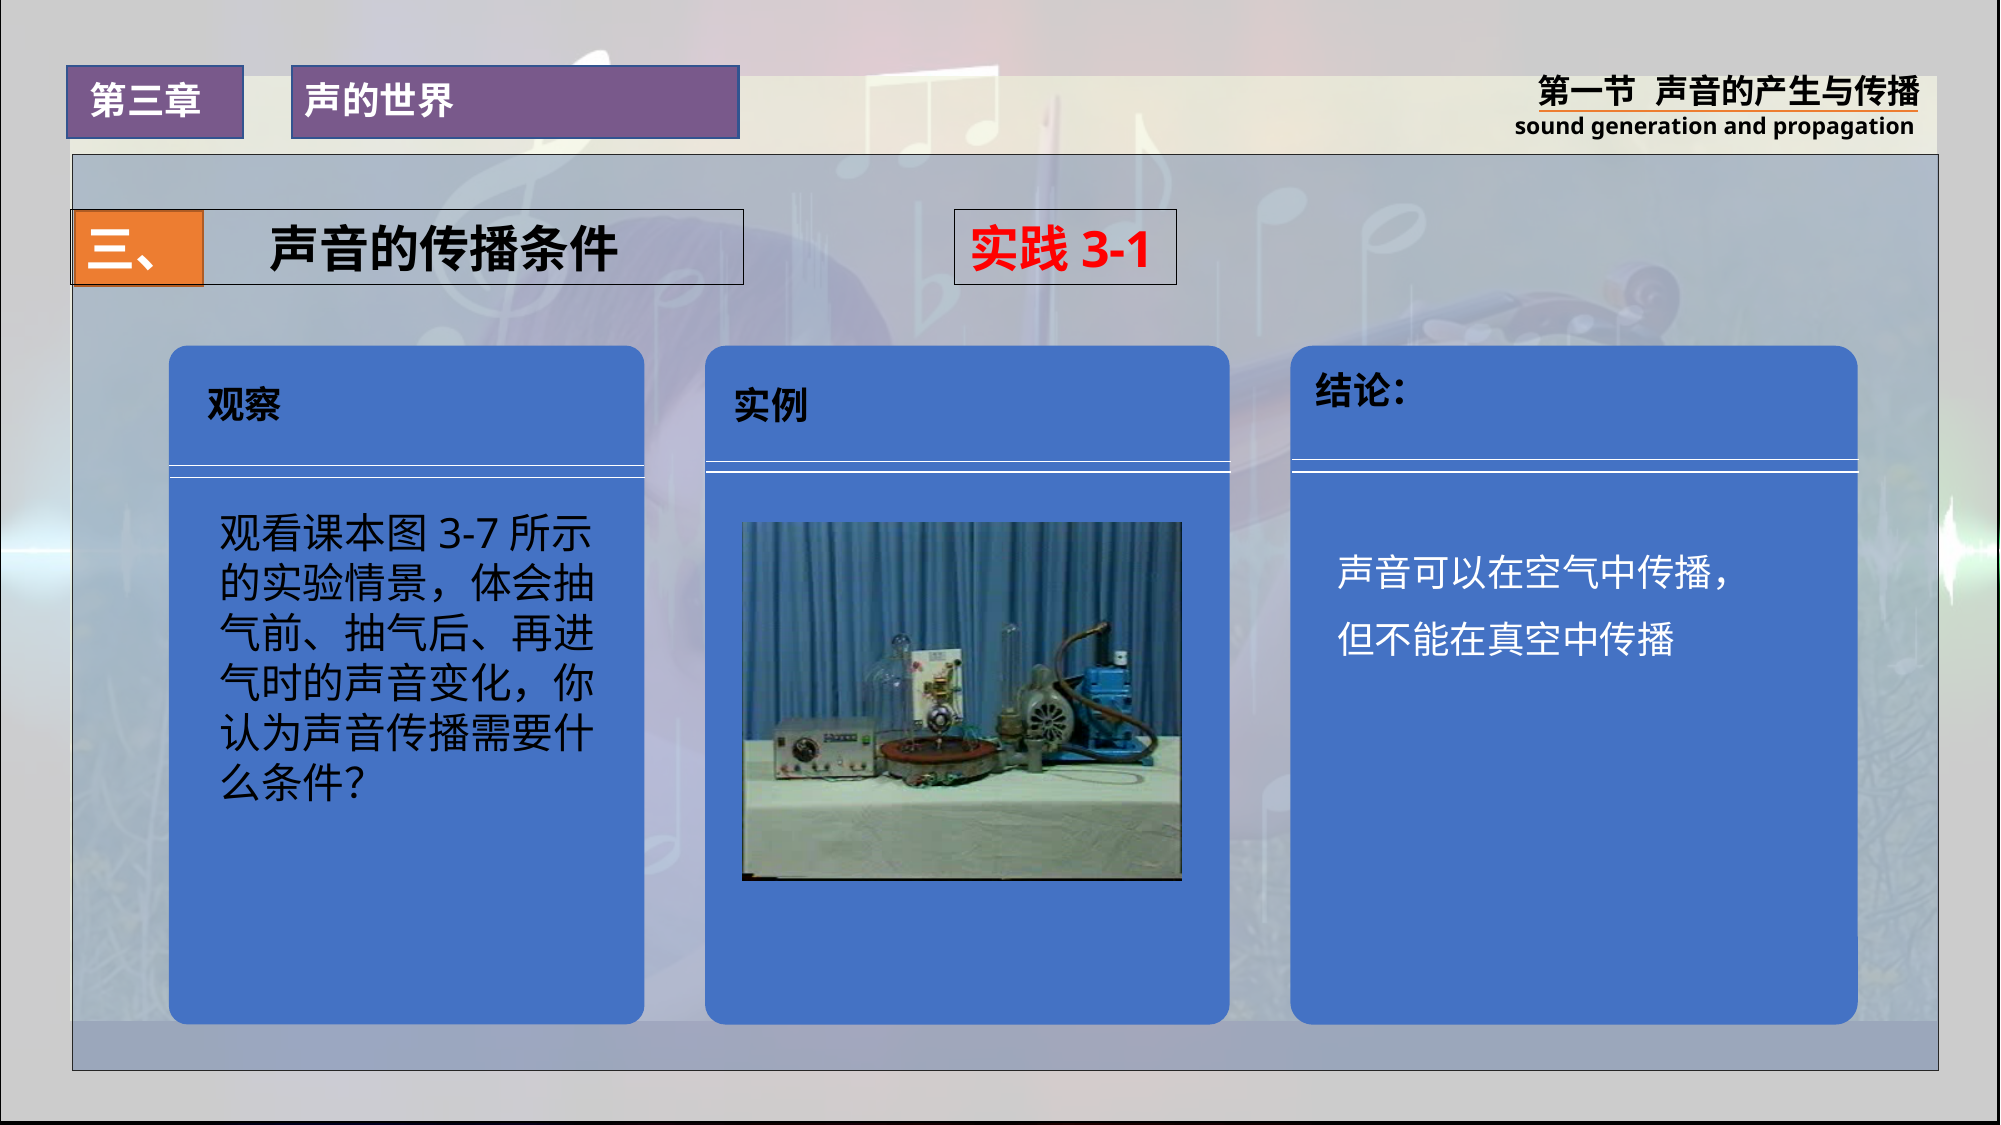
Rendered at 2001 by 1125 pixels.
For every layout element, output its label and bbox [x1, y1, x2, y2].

text_box [1290, 345, 1860, 1025]
text_box [741, 521, 1183, 882]
picture [0, 0, 2000, 1125]
text_box [705, 345, 1231, 1025]
text_box [70, 209, 744, 287]
text_box [168, 345, 646, 1025]
text_box [66, 66, 739, 138]
